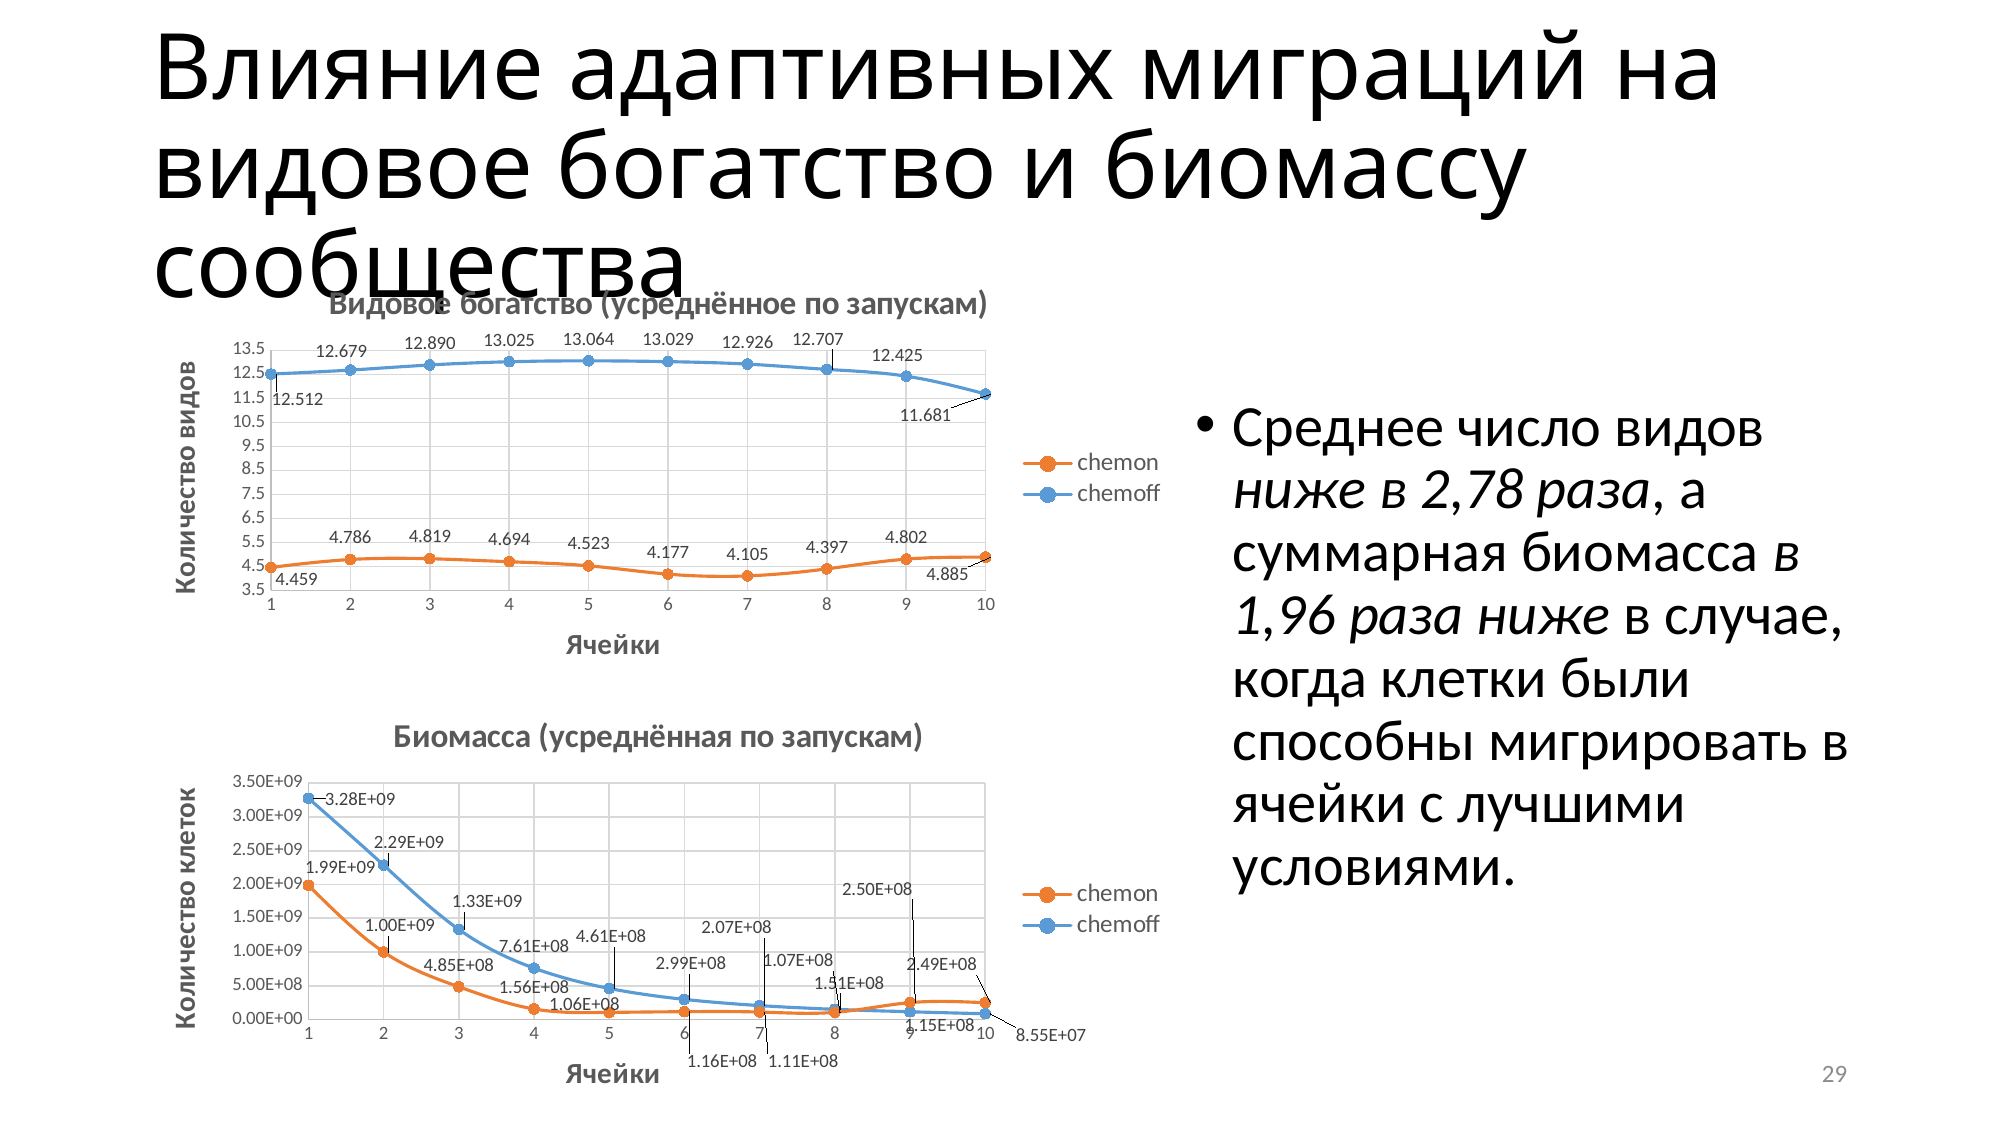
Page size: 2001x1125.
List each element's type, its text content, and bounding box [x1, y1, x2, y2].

chart [137, 262, 1181, 1125]
title Влияние адаптивных миграций на видовое богатство и биомассу сообщества [137, 59, 1863, 278]
list Среднее число видов ниже в 2,78 раза, а суммарная биомасса в 1,96 раза ниже в случае, когда клетки были способны мигрировать в ячейки с лучшими условиями. [1181, 388, 1872, 1004]
slide_number 29 [1412, 1042, 1863, 1103]
